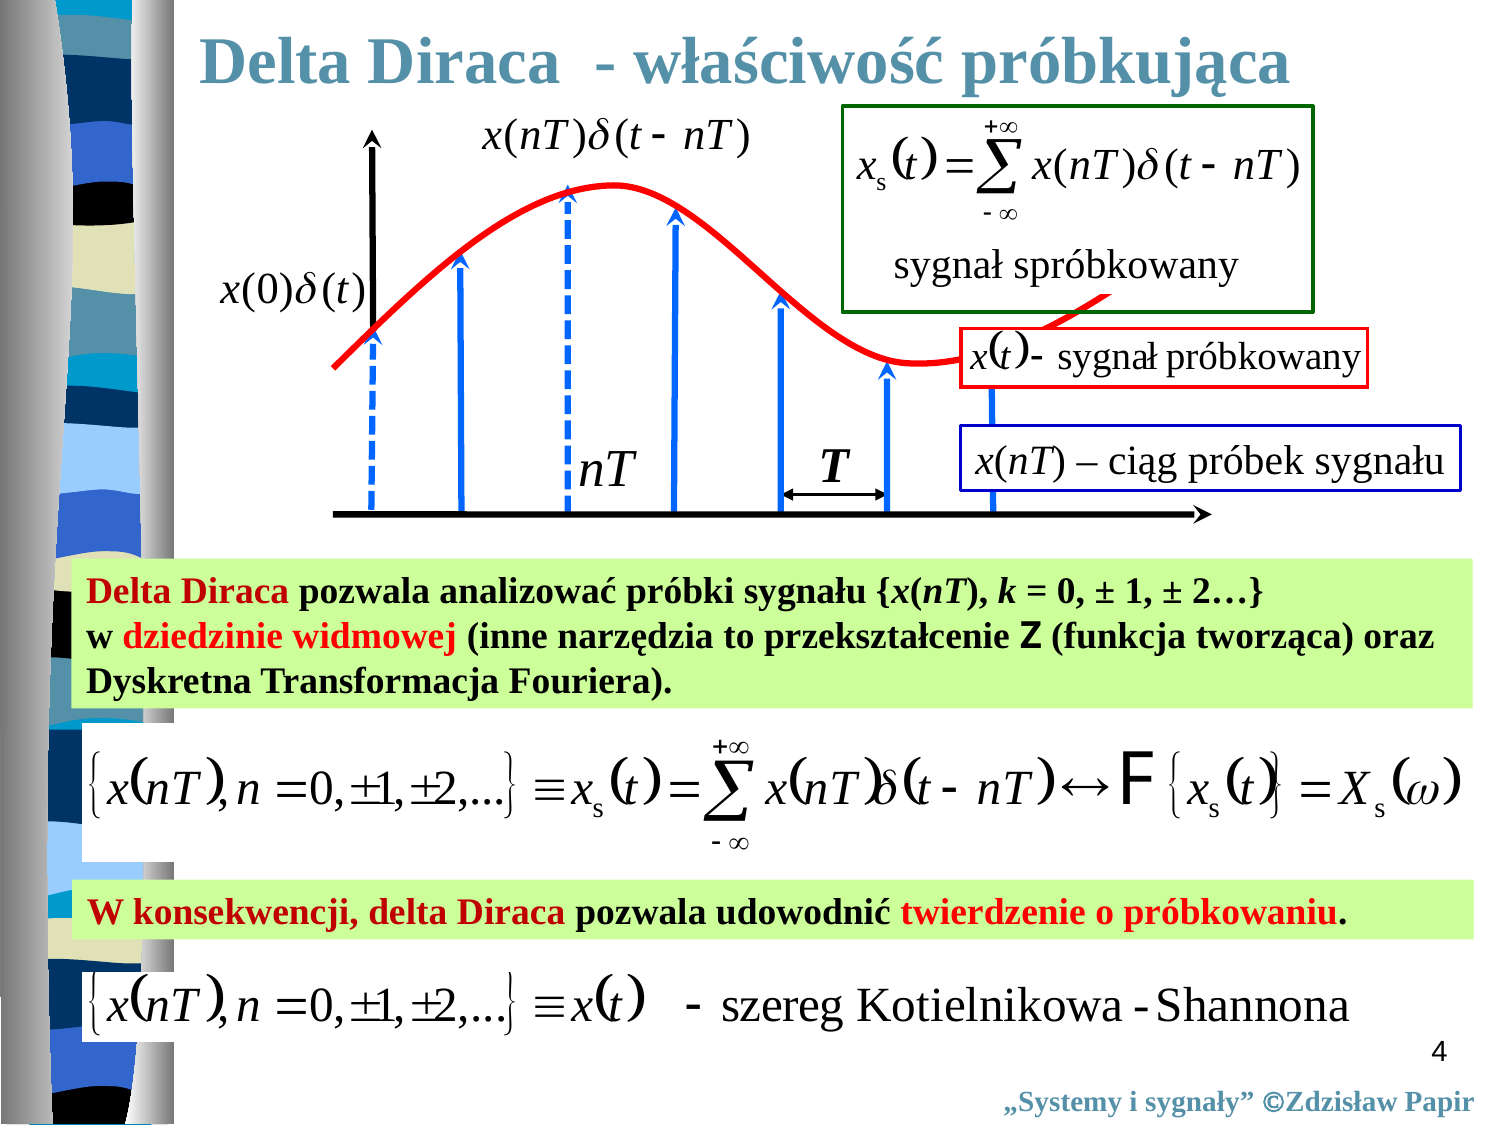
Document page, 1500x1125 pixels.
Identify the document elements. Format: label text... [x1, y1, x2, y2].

text_box „Systemy i sygnały” Zdzisław Papir [988, 1074, 1490, 1125]
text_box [962, 329, 1367, 386]
text_box Delta Diraca - właściwość próbkująca [184, 1, 1460, 113]
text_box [211, 109, 1213, 515]
slide_number 4 [1149, 1052, 1463, 1074]
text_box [71, 879, 1474, 1043]
text_box x(nT) – ciąg próbek sygnału [1218, 425, 1461, 491]
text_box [842, 105, 1313, 313]
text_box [71, 558, 1473, 863]
